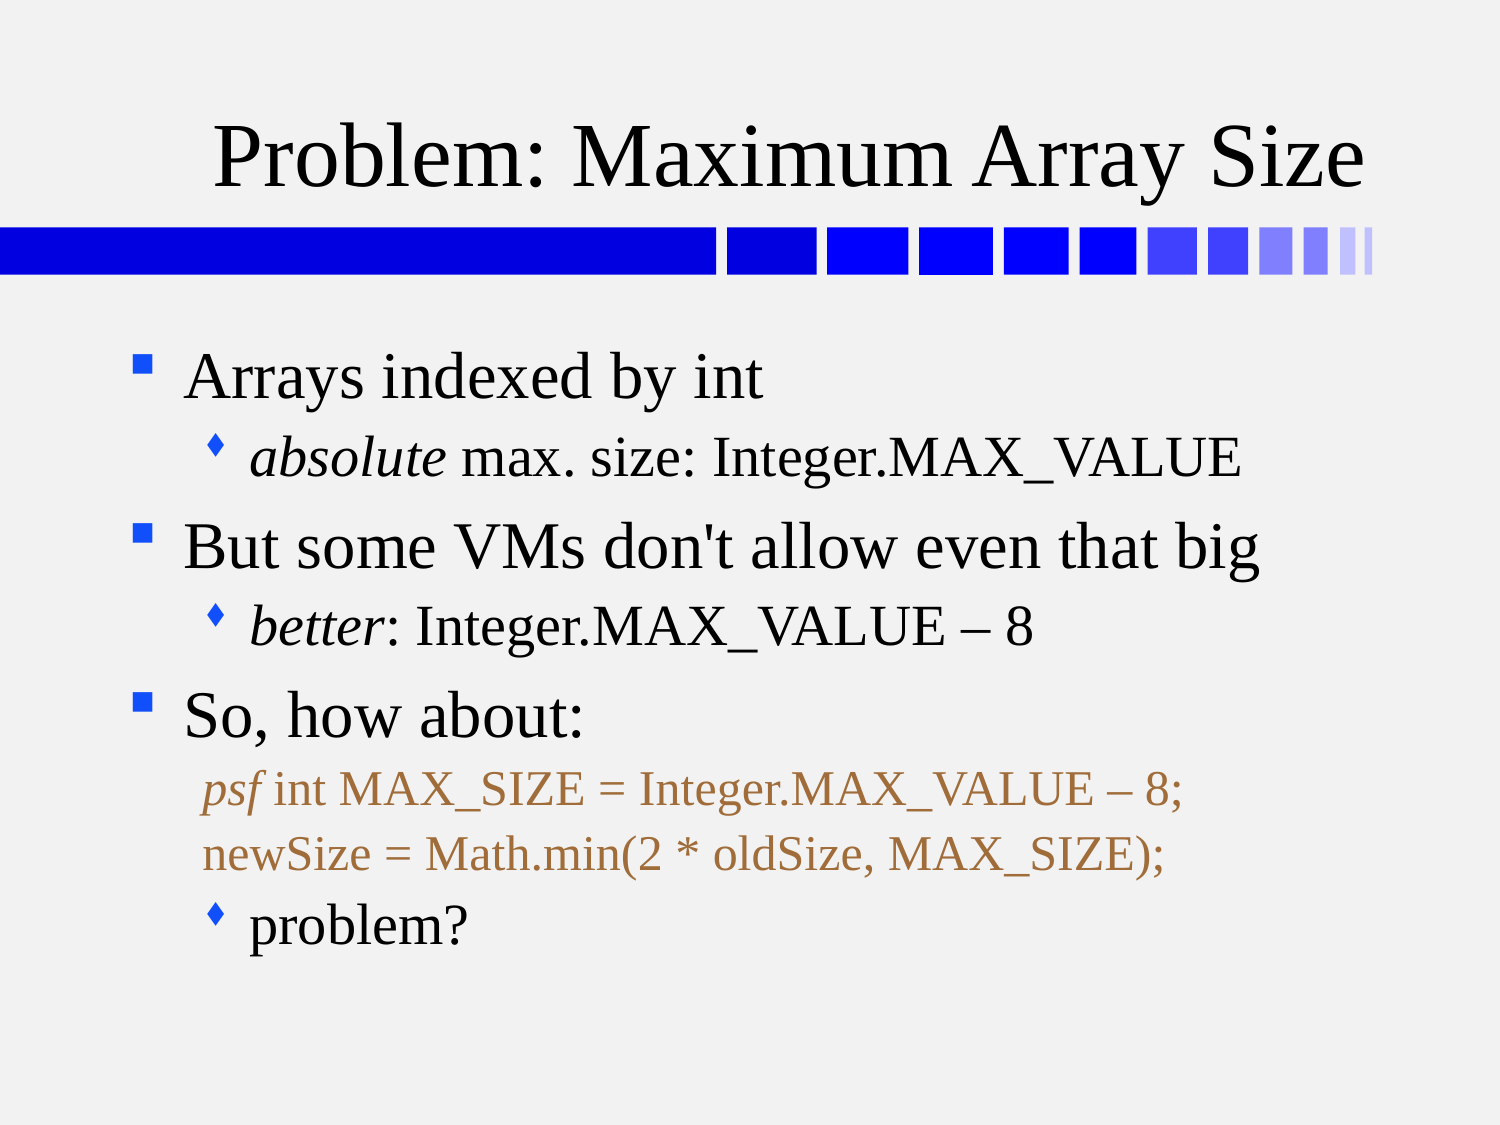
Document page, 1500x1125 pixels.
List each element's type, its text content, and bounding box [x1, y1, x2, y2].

title Problem: Maximum Array Size [109, 27, 1383, 213]
list Arrays indexed by int absolute max. size: Integer.MAX_VALUE But some VMs don't allow even that big better: Integer.MAX_VALUE – 8 So, how about: psf int MAX_SIZE = Integer.MAX_VALUE – 8; newSize = Math.min(2 * oldSize, MAX_SIZE); problem? [111, 324, 1388, 1001]
